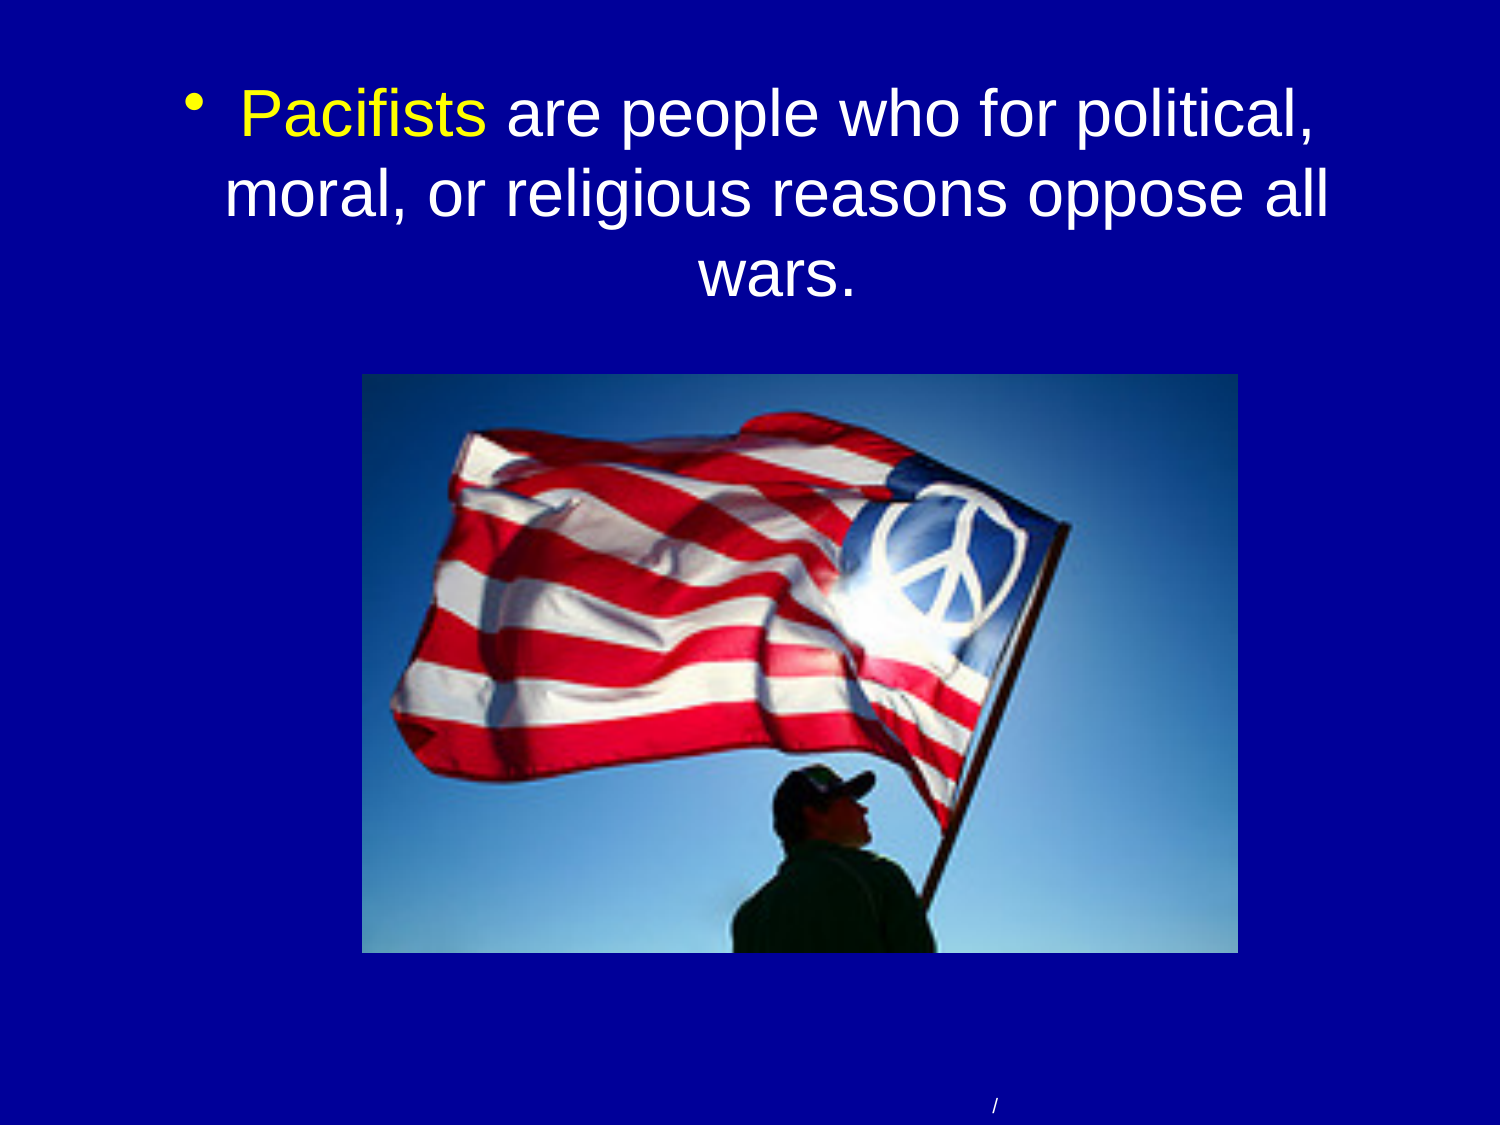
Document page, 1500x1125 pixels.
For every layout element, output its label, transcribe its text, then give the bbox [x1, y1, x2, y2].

list Pacifists are people who for political, moral, or religious reasons oppose all wars. [74, 62, 1426, 806]
picture [362, 374, 1238, 953]
text_box / [977, 1084, 1014, 1125]
